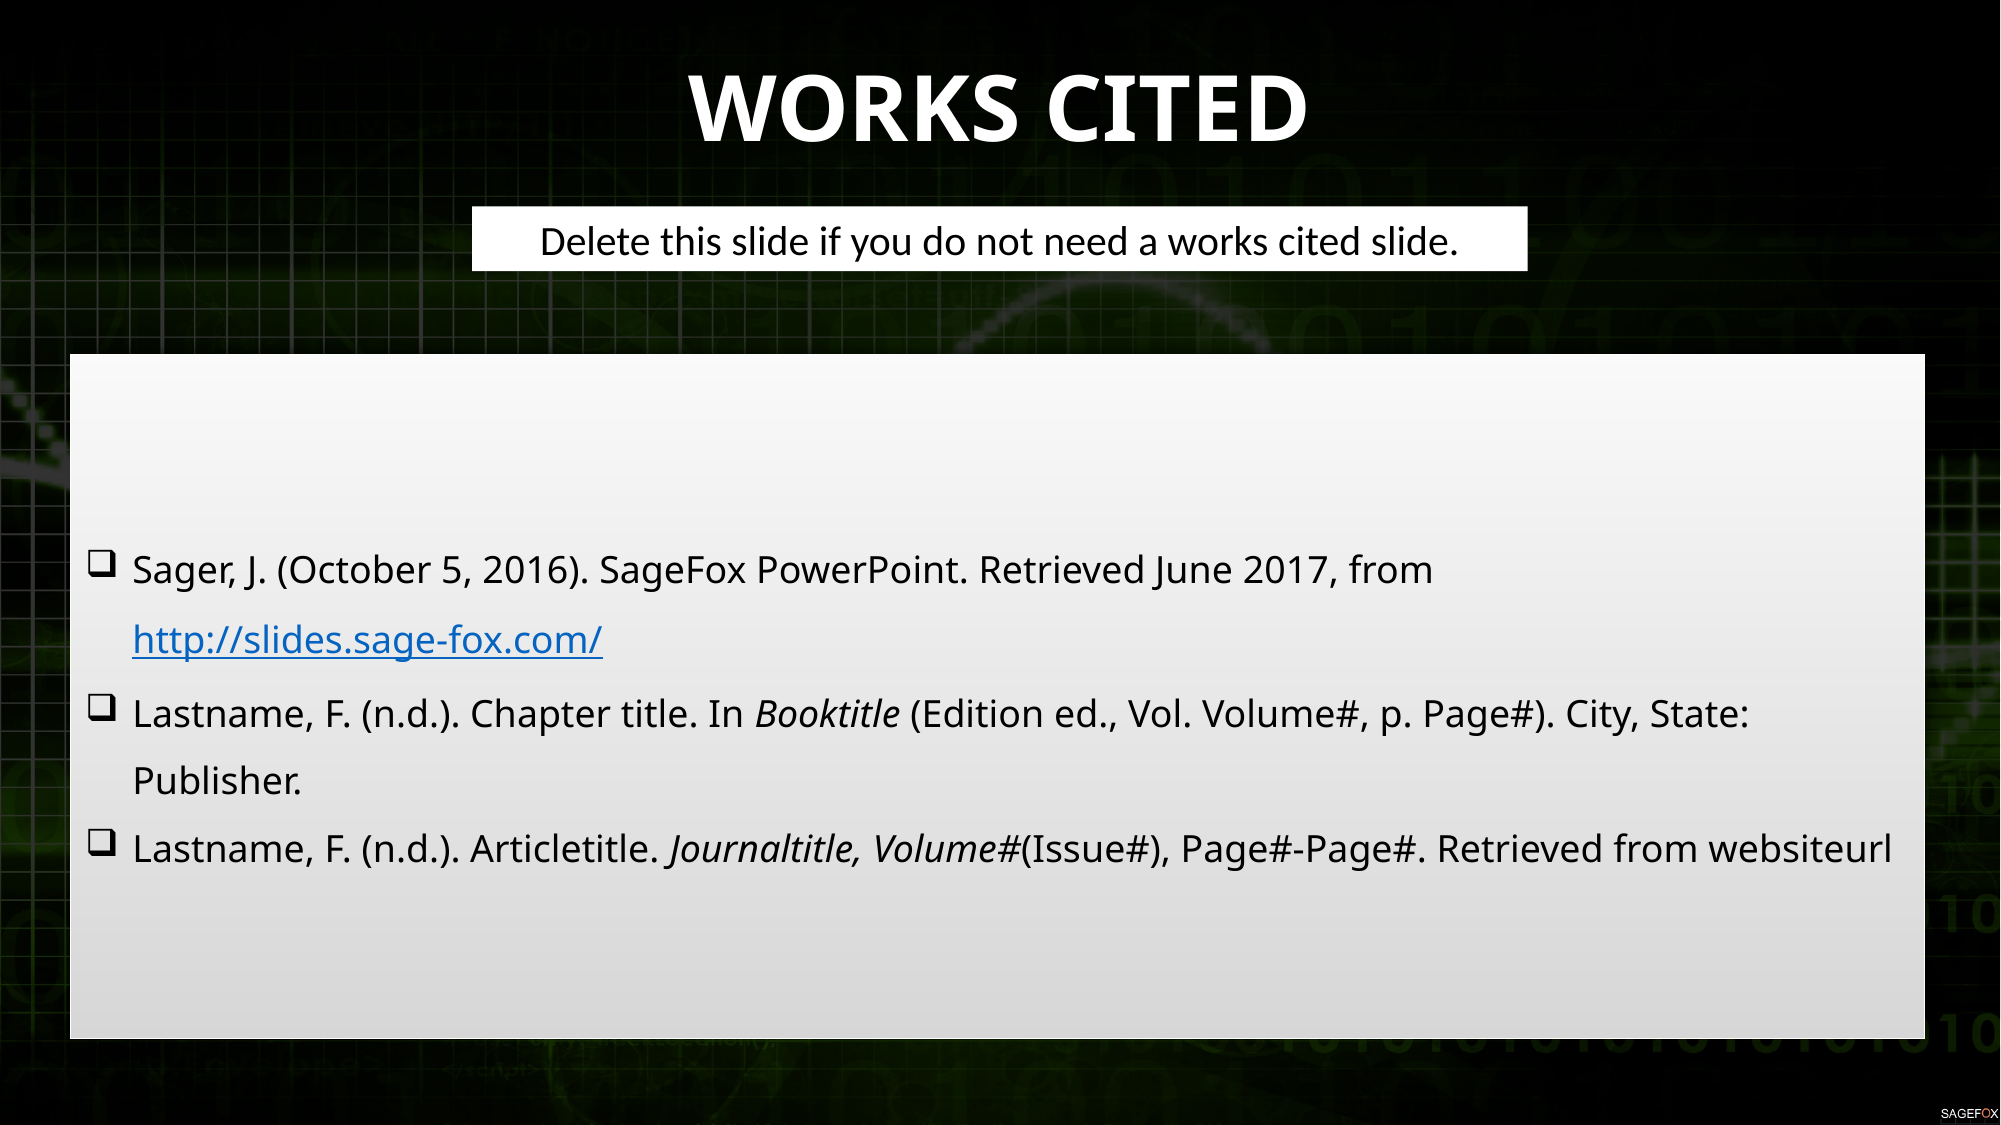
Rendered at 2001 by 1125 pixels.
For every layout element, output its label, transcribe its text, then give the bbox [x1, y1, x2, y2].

picture [0, 0, 2001, 1125]
text_box Delete this slide if you do not need a works cited slide. [472, 206, 1528, 272]
text_box WORKS CITED [548, 42, 1452, 167]
text_box Sager, J. (October 5, 2016). SageFox PowerPoint. Retrieved June 2017, from http://slides.sage-fox.com/ Lastname, F. (n.d.). Chapter title. In Booktitle (Edition ed., Vol. Volume#, p. Page#). City, State: Publisher. Lastname, F. (n.d.). Articletitle. Journaltitle, Volume#(Issue#), Page#-Page#. Retrieved from websiteurl [70, 354, 1925, 1039]
